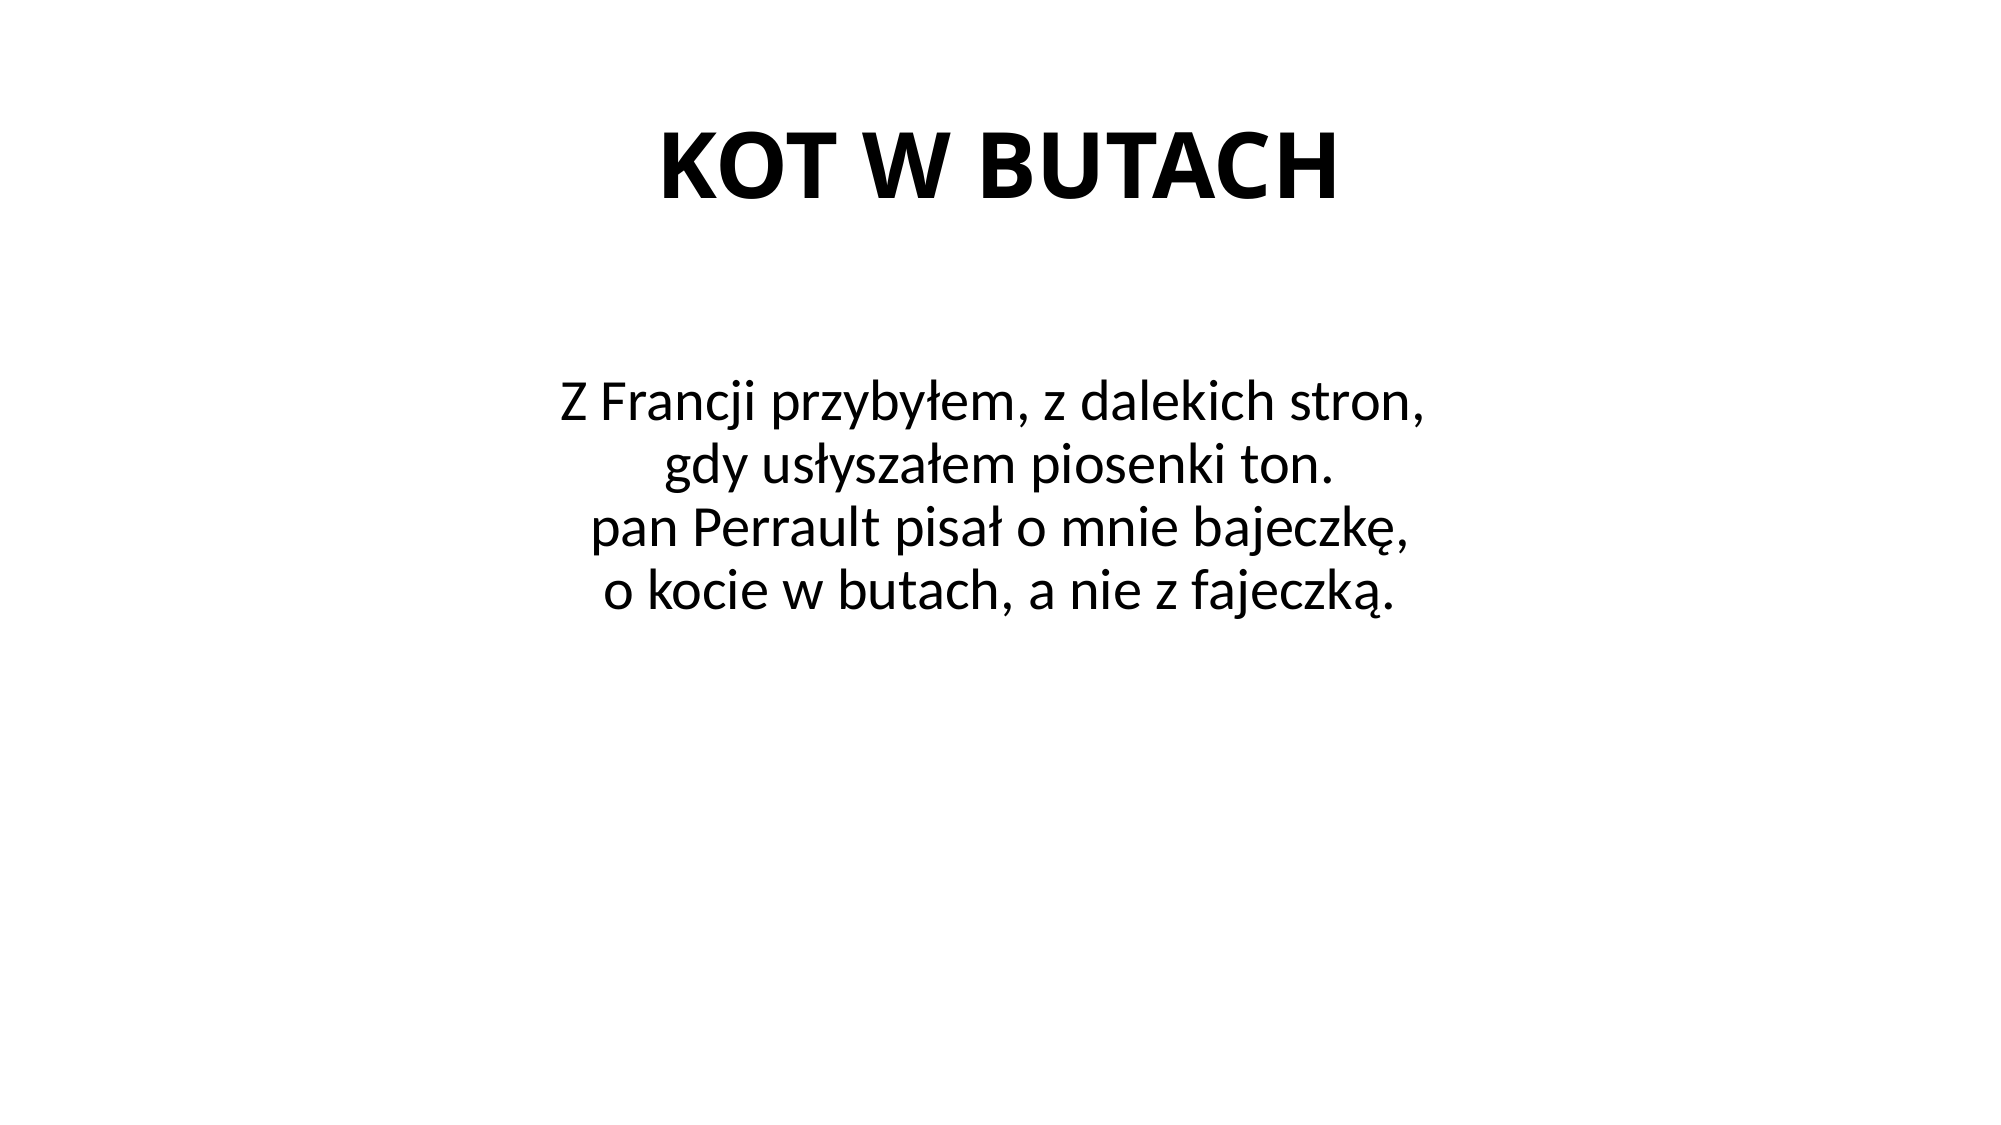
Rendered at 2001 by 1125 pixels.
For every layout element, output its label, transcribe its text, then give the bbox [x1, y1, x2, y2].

title KOT W BUTACH [137, 59, 1863, 278]
list Z Francji przybyłem, z dalekich stron, gdy usłyszałem piosenki ton. pan Perrault pisał o mnie bajeczkę, o kocie w butach, a nie z fajeczką. [137, 299, 1863, 1014]
